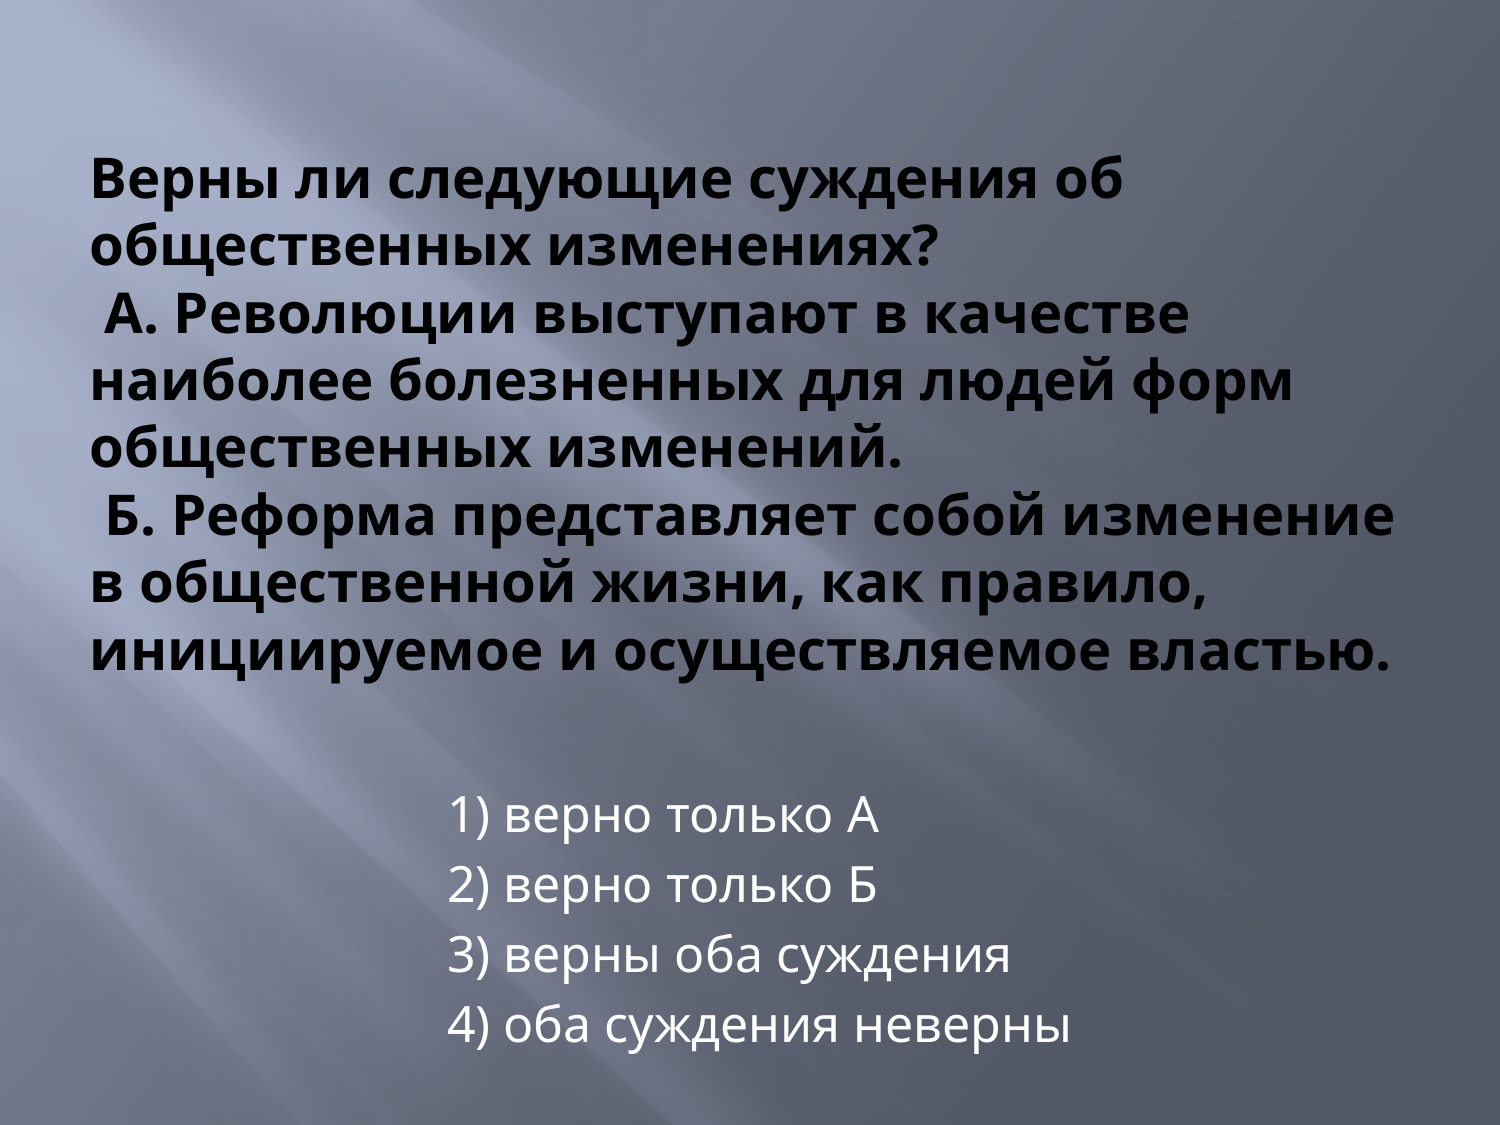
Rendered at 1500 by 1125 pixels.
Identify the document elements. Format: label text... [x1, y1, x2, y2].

title Верны ли следующие суждения об общественных изменениях? А. Революции выступают в качестве наиболее болезненных для людей форм общественных изменений. Б. Реформа представляет собой изменение в общественной жизни, как правило, инициируемое и осуществляемое властью. [75, 45, 1425, 764]
list 1) верно только А 2) верно только Б 3) верны оба суждения 4) оба суждения неверны [383, 775, 1425, 1083]
